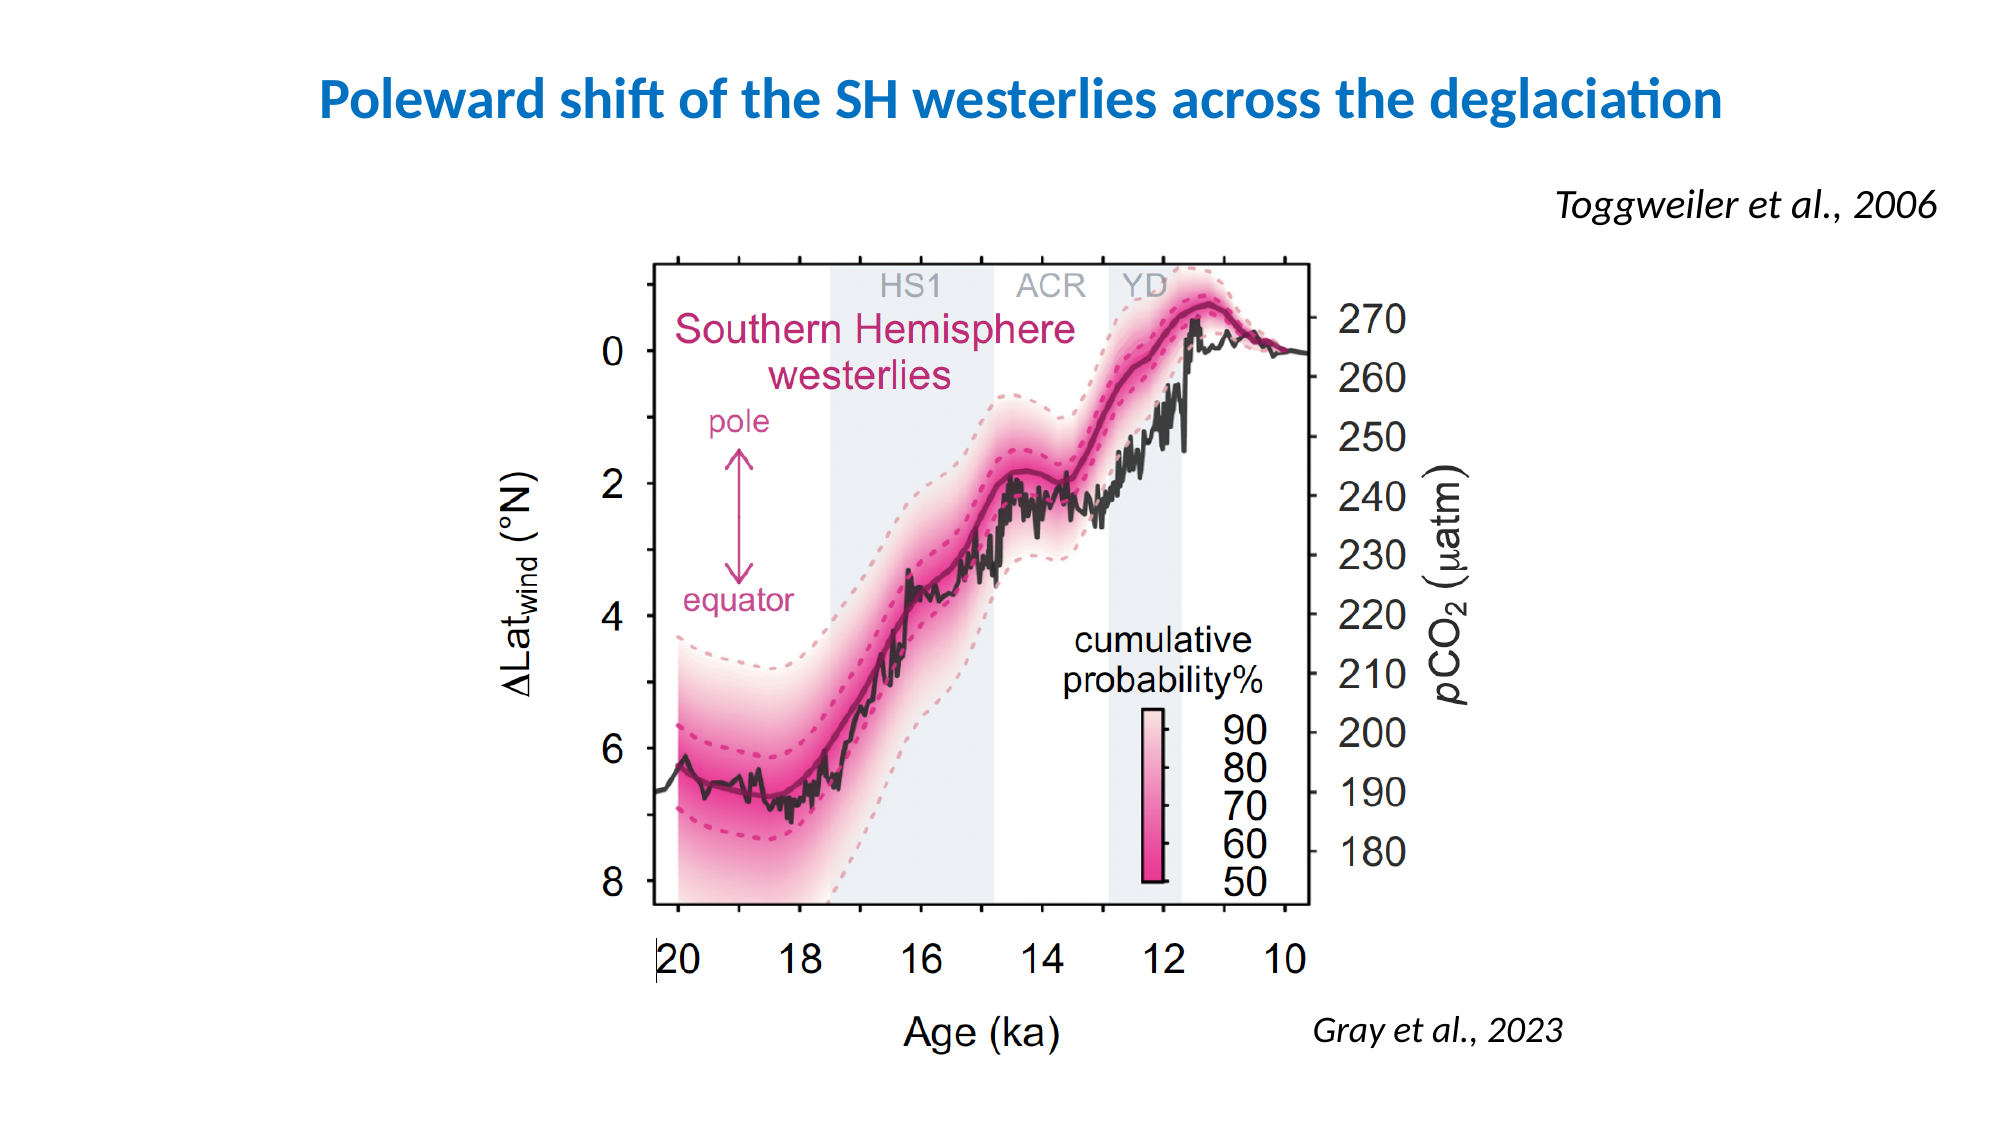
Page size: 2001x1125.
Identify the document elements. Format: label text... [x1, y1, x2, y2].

picture [446, 218, 1490, 1080]
text_box Toggweiler et al., 2006 [1539, 169, 1964, 235]
text_box Poleward shift of the SH westerlies across the deglaciation [304, 52, 1869, 138]
text_box Gray et al., 2023 [1490, 997, 1732, 1058]
